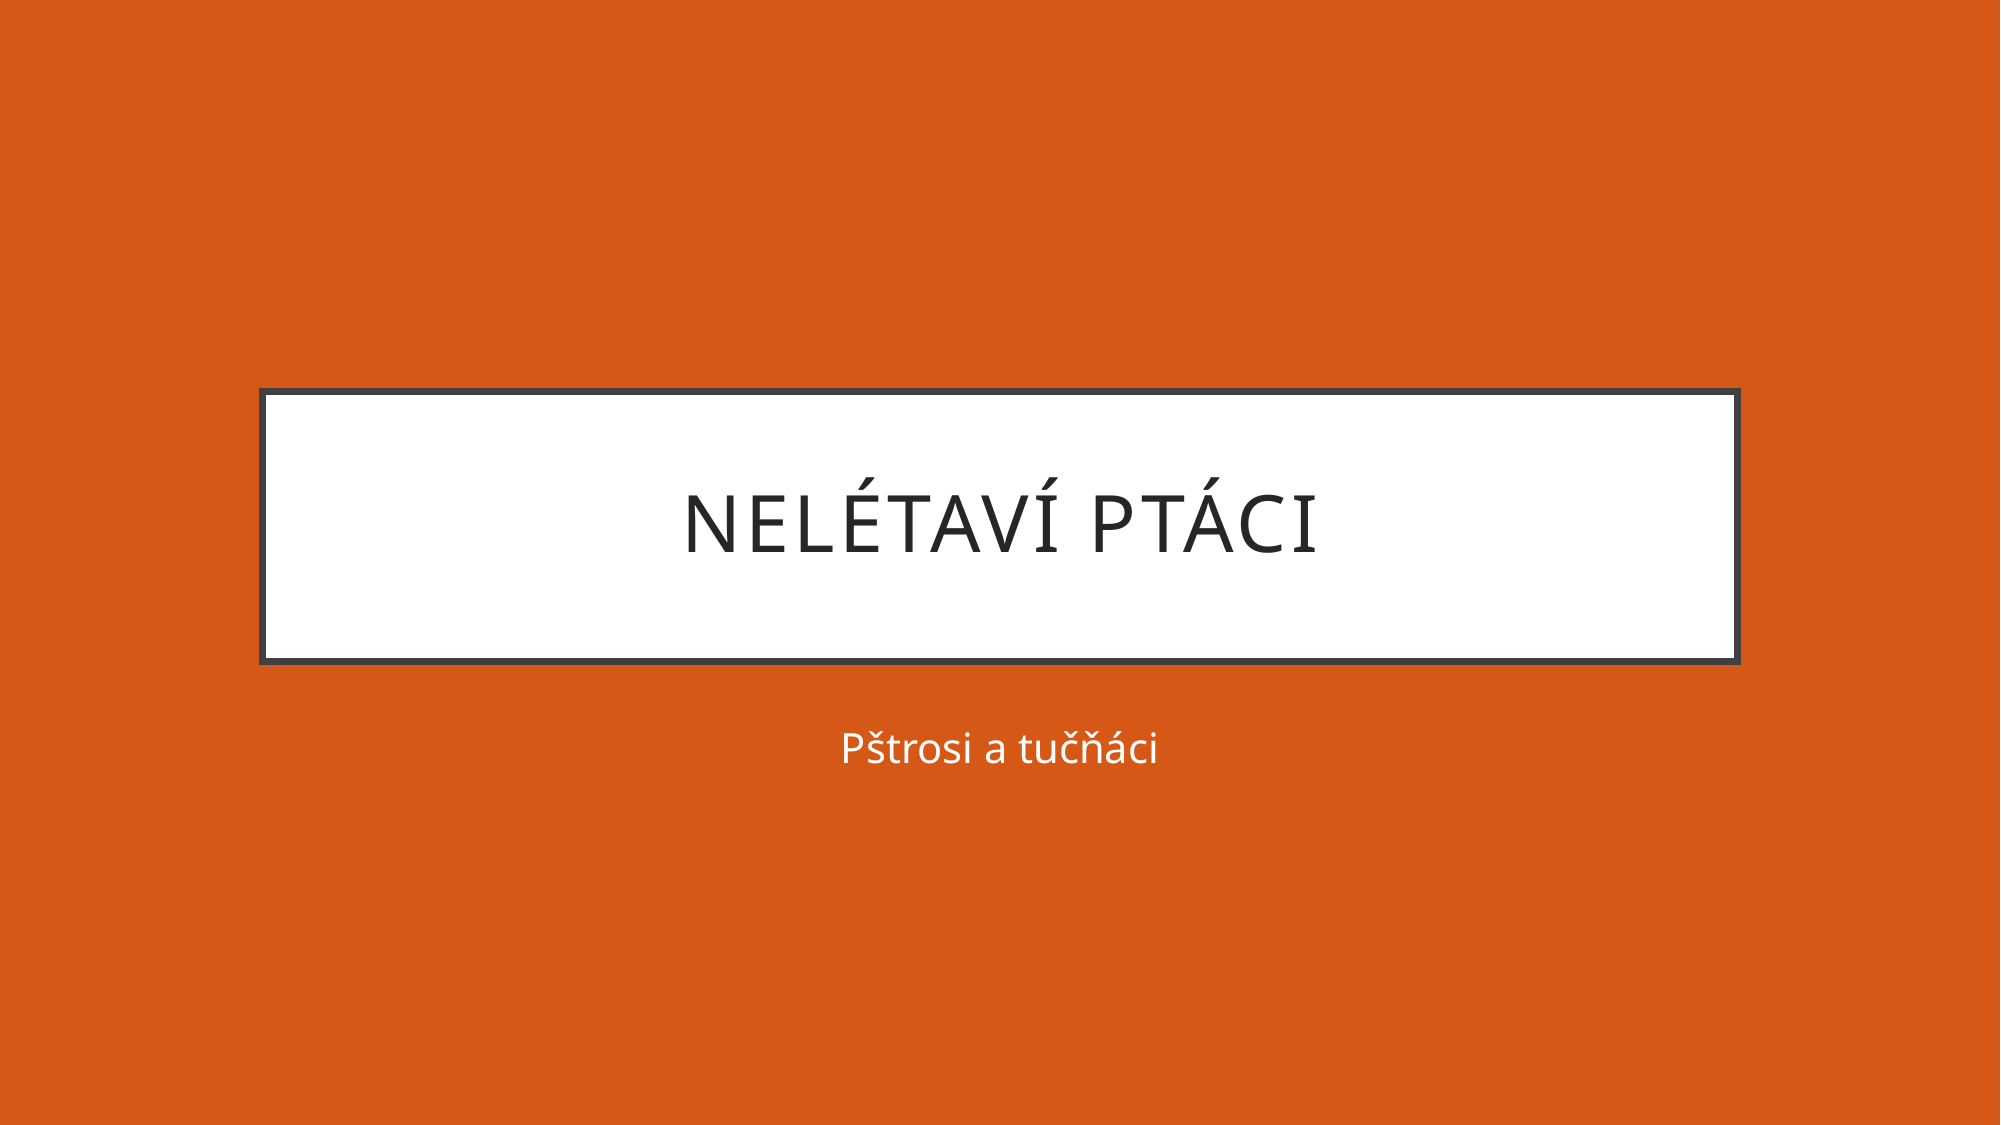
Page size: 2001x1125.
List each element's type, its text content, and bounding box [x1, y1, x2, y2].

subtitle Pštrosi a tučňáci [442, 713, 1558, 918]
title Nelétaví ptáci [259, 388, 1741, 665]
